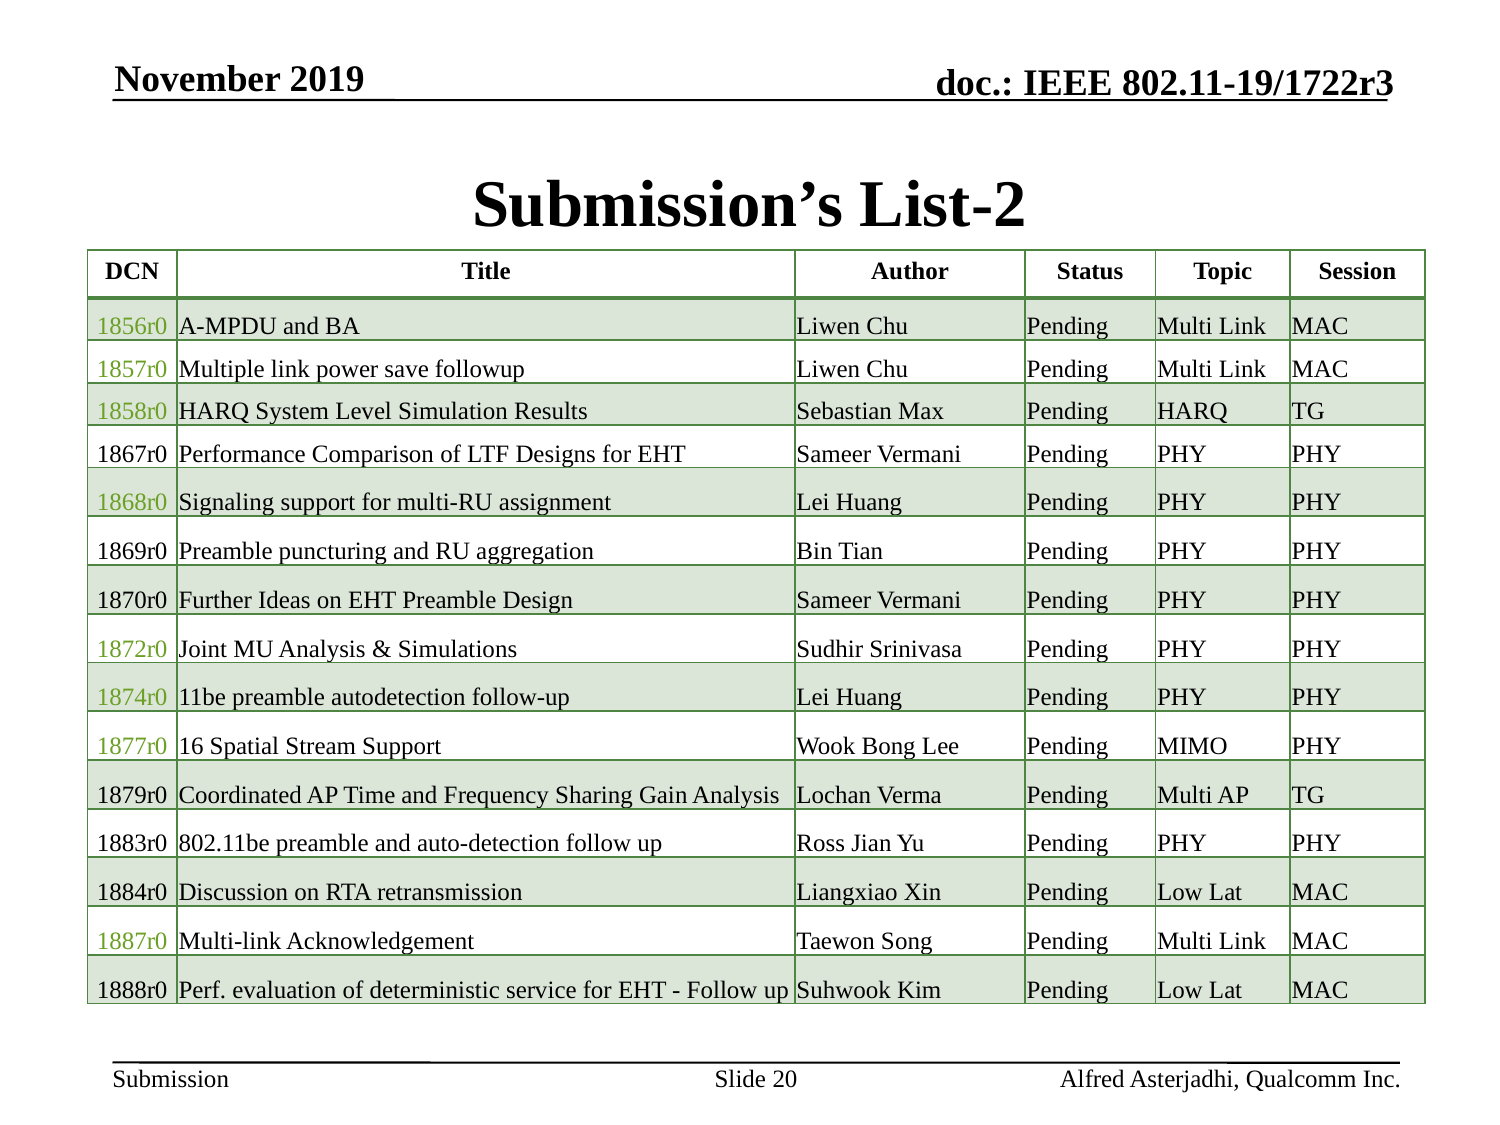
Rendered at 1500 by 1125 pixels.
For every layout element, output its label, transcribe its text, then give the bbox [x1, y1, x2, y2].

table_header DCN [88, 251, 176, 296]
table_cell Suhwook Kim [796, 956, 1024, 1003]
table_cell PHY [1291, 566, 1424, 613]
table_cell Multiple link power save followup [178, 341, 794, 382]
table_cell PHY [1156, 566, 1289, 613]
table_cell 1868r0 [88, 468, 176, 515]
footer Alfred Asterjadhi, Qualcomm Inc. [878, 1061, 1402, 1093]
table_cell Pending [1026, 566, 1155, 613]
table_cell PHY [1156, 663, 1289, 710]
table_cell Low Lat [1156, 858, 1289, 905]
table_cell 1870r0 [88, 566, 176, 613]
table_cell PHY [1291, 426, 1424, 467]
table_cell A-MPDU and BA [178, 300, 794, 339]
table_cell Pending [1026, 615, 1155, 662]
table_cell Multi AP [1156, 761, 1289, 808]
table_cell PHY [1291, 663, 1424, 710]
table_cell Lochan Verma [796, 761, 1024, 808]
table_cell Low Lat [1156, 956, 1289, 1003]
table_header Title [178, 251, 794, 296]
table_cell 1884r0 [88, 858, 176, 905]
table_cell Pending [1026, 858, 1155, 905]
table_header Session [1291, 251, 1424, 296]
table_cell Liangxiao Xin [796, 858, 1024, 905]
table_cell Multi Link [1156, 341, 1289, 382]
table_cell Further Ideas on EHT Preamble Design [178, 566, 794, 613]
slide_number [114, 54, 423, 100]
table_cell Signaling support for multi-RU assignment [178, 468, 794, 515]
table_cell 1883r0 [88, 810, 176, 856]
table_cell Coordinated AP Time and Frequency Sharing Gain Analysis [178, 761, 794, 808]
table_cell Ross Jian Yu [796, 810, 1024, 856]
table_cell PHY [1291, 712, 1424, 759]
table_cell Pending [1026, 907, 1155, 954]
table_cell 1869r0 [88, 517, 176, 564]
table_header Status [1026, 251, 1155, 296]
table_cell Wook Bong Lee [796, 712, 1024, 759]
table_cell 1872r0 [88, 615, 176, 662]
table_cell Joint MU Analysis & Simulations [178, 615, 794, 662]
table_cell PHY [1156, 468, 1289, 515]
table_cell Pending [1026, 761, 1155, 808]
table_cell Sudhir Srinivasa [796, 615, 1024, 662]
table_cell 1877r0 [88, 712, 176, 759]
table_cell 1874r0 [88, 663, 176, 710]
table_cell Multi Link [1156, 907, 1289, 954]
table_cell Bin Tian [796, 517, 1024, 564]
table_cell Pending [1026, 300, 1155, 339]
table_cell 1887r0 [88, 907, 176, 954]
table_cell MAC [1291, 300, 1424, 339]
table_cell 1858r0 [88, 384, 176, 424]
table_cell Sameer Vermani [796, 566, 1024, 613]
table_cell Pending [1026, 426, 1155, 467]
table_cell PHY [1156, 517, 1289, 564]
table_cell 1888r0 [88, 956, 176, 1003]
table_header Author [796, 251, 1024, 296]
table_cell Multi Link [1156, 300, 1289, 339]
table_cell MAC [1291, 341, 1424, 382]
table_cell PHY [1156, 810, 1289, 856]
table_cell Liwen Chu [796, 341, 1024, 382]
table_cell 1879r0 [88, 761, 176, 808]
table_cell Sameer Vermani [796, 426, 1024, 467]
table_cell Liwen Chu [796, 300, 1024, 339]
table_cell TG [1291, 384, 1424, 424]
table_cell Pending [1026, 956, 1155, 1003]
table_cell PHY [1291, 615, 1424, 662]
table_cell 11be preamble autodetection follow-up [178, 663, 794, 710]
table_cell MAC [1291, 907, 1424, 954]
table_cell Preamble puncturing and RU aggregation [178, 517, 794, 564]
table_cell 1867r0 [88, 426, 176, 467]
table_cell HARQ [1156, 384, 1289, 424]
table_cell Lei Huang [796, 663, 1024, 710]
table_cell TG [1291, 761, 1424, 808]
table_cell 802.11be preamble and auto-detection follow up [178, 810, 794, 856]
table_cell Discussion on RTA retransmission [178, 858, 794, 905]
table_cell HARQ System Level Simulation Results [178, 384, 794, 424]
table_cell Pending [1026, 384, 1155, 424]
table_cell PHY [1156, 615, 1289, 662]
table_cell PHY [1291, 468, 1424, 515]
table_cell Pending [1026, 810, 1155, 856]
table_cell Taewon Song [796, 907, 1024, 954]
table_cell Pending [1026, 341, 1155, 382]
table_cell MAC [1291, 858, 1424, 905]
table_cell PHY [1291, 517, 1424, 564]
table_cell Pending [1026, 517, 1155, 564]
table_cell Sebastian Max [796, 384, 1024, 424]
table_cell MIMO [1156, 712, 1289, 759]
table_cell Lei Huang [796, 468, 1024, 515]
table_cell 1856r0 [88, 300, 176, 339]
table_cell 1857r0 [88, 341, 176, 382]
title Submission’s List-2 [112, 112, 1388, 249]
table_cell MAC [1291, 956, 1424, 1003]
table_cell 16 Spatial Stream Support [178, 712, 794, 759]
table_cell Performance Comparison of LTF Designs for EHT [178, 426, 794, 467]
table_header Topic [1156, 251, 1289, 296]
table_cell Perf. evaluation of deterministic service for EHT - Follow up [178, 956, 794, 1003]
table_cell Pending [1026, 663, 1155, 710]
slide_number Slide 20 [712, 1061, 800, 1123]
table_cell PHY [1291, 810, 1424, 856]
table_cell Multi-link Acknowledgement [178, 907, 794, 954]
table_cell PHY [1156, 426, 1289, 467]
table_cell Pending [1026, 468, 1155, 515]
table_cell Pending [1026, 712, 1155, 759]
